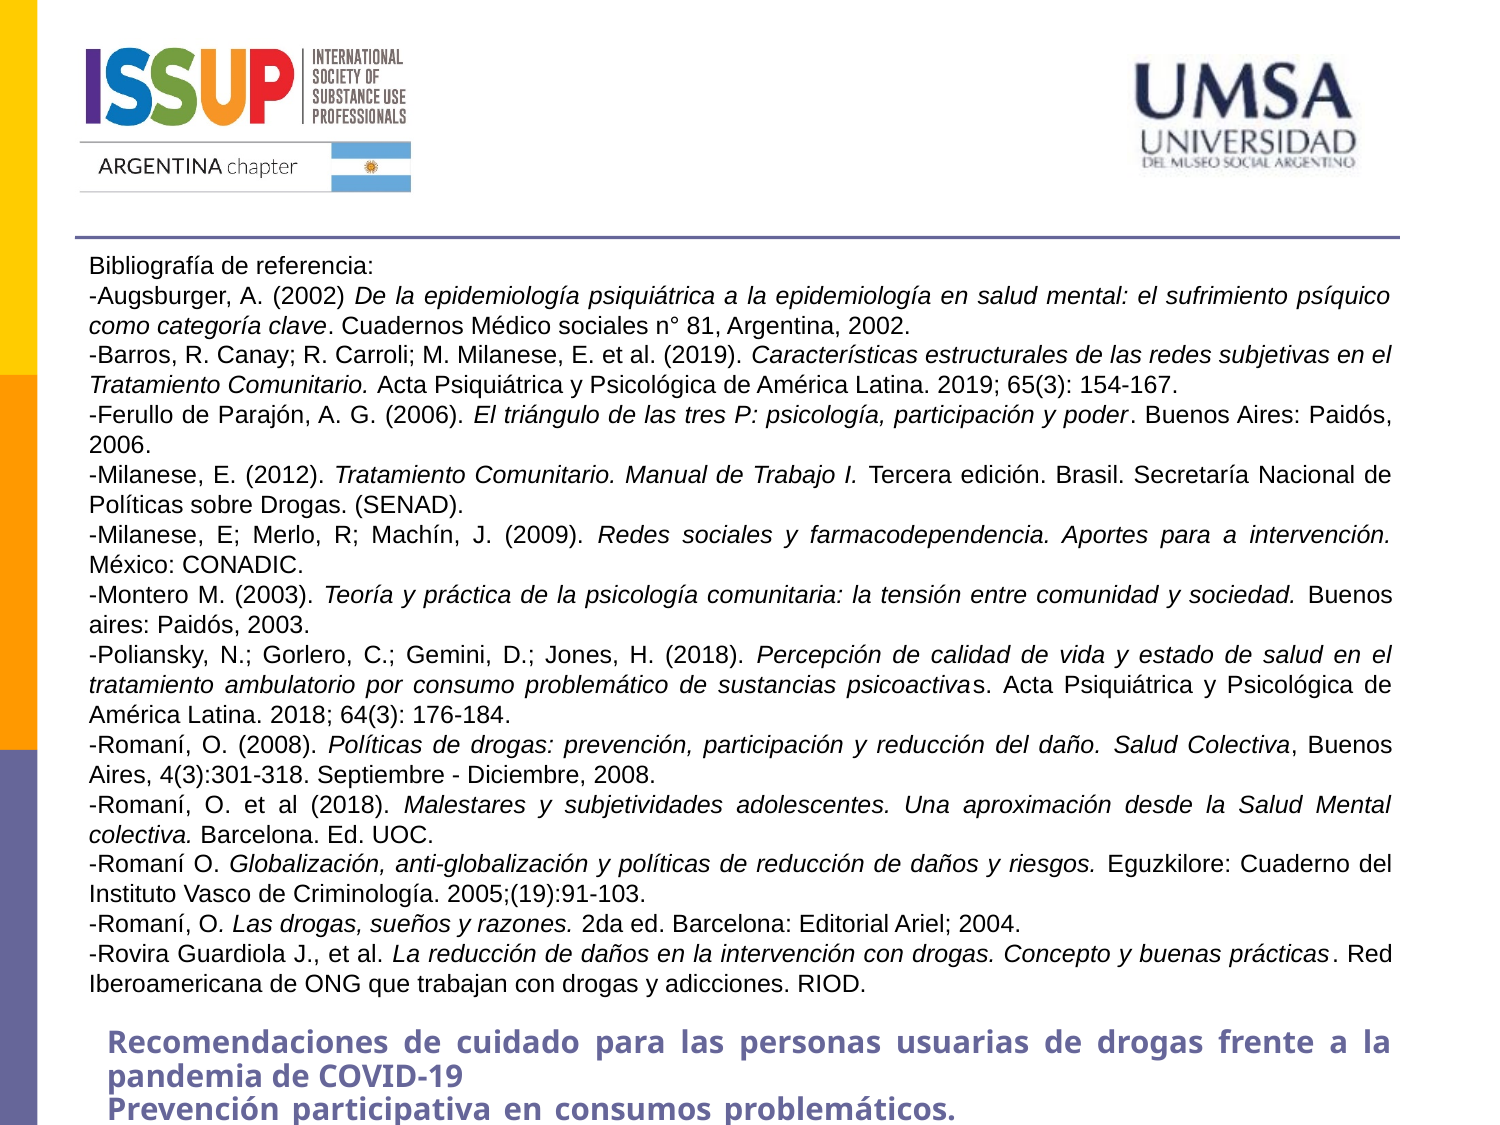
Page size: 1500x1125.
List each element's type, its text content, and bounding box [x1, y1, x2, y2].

text_box Bibliografía de referencia: -Augsburger, A. (2002) De la epidemiología psiquiátrica a la epidemiología en salud mental: el sufrimiento psíquico como categoría clave. Cuadernos Médico sociales n° 81, Argentina, 2002. -Barros, R. Canay; R. Carroli; M. Milanese, E. et al. (2019). Características estructurales de las redes subjetivas en el Tratamiento Comunitario. Acta Psiquiátrica y Psicológica de América Latina. 2019; 65(3): 154-167. -Ferullo de Parajón, A. G. (2006). El triángulo de las tres P: psicología, participación y poder. Buenos Aires: Paidós, 2006. -Milanese, E. (2012). Tratamiento Comunitario. Manual de Trabajo I. Tercera edición. Brasil. Secretaría Nacional de Políticas sobre Drogas. (SENAD). -Milanese, E; Merlo, R; Machín, J. (2009). Redes sociales y farmacodependencia. Aportes para a intervención. México: CONADIC. -Montero M. (2003). Teoría y práctica de la psicología comunitaria: la tensión entre comunidad y sociedad. Buenos aires: Paidós, 2003. -Poliansky, N.; Gorlero, C.; Gemini, D.; Jones, H. (2018). Percepción de calidad de vida y estado de salud en el tratamiento ambulatorio por consumo problemático de sustancias psicoactivas. Acta Psiquiátrica y Psicológica de América Latina. 2018; 64(3): 176-184. -Romaní, O. (2008). Políticas de drogas: prevención, participación y reducción del daño. Salud Colectiva, Buenos Aires, 4(3):301-318. Septiembre - Diciembre, 2008. -Romaní, O. et al (2018). Malestares y subjetividades adolescentes. Una aproximación desde la Salud Mental colectiva. Barcelona. Ed. UOC. -Romaní O. Globalización, anti-globalización y políticas de reducción de daños y riesgos. Eguzkilore: Cuaderno del Instituto Vasco de Criminología. 2005;(19):91-103. -Romaní, O. Las drogas, sueños y razones. 2da ed. Barcelona: Editorial Ariel; 2004. -Rovira Guardiola J., et al. La reducción de daños en la intervención con drogas. Concepto y buenas prácticas. Red Iberoamericana de ONG que trabajan con drogas y adicciones. RIOD. [74, 241, 1408, 1036]
picture [1127, 54, 1365, 186]
picture [74, 38, 416, 201]
text_box Recomendaciones de cuidado para las personas usuarias de drogas frente a la pandemia de COVID-19 Prevención participativa en consumos problemáticos. Nicolás Poliansky [92, 1036, 1408, 1125]
